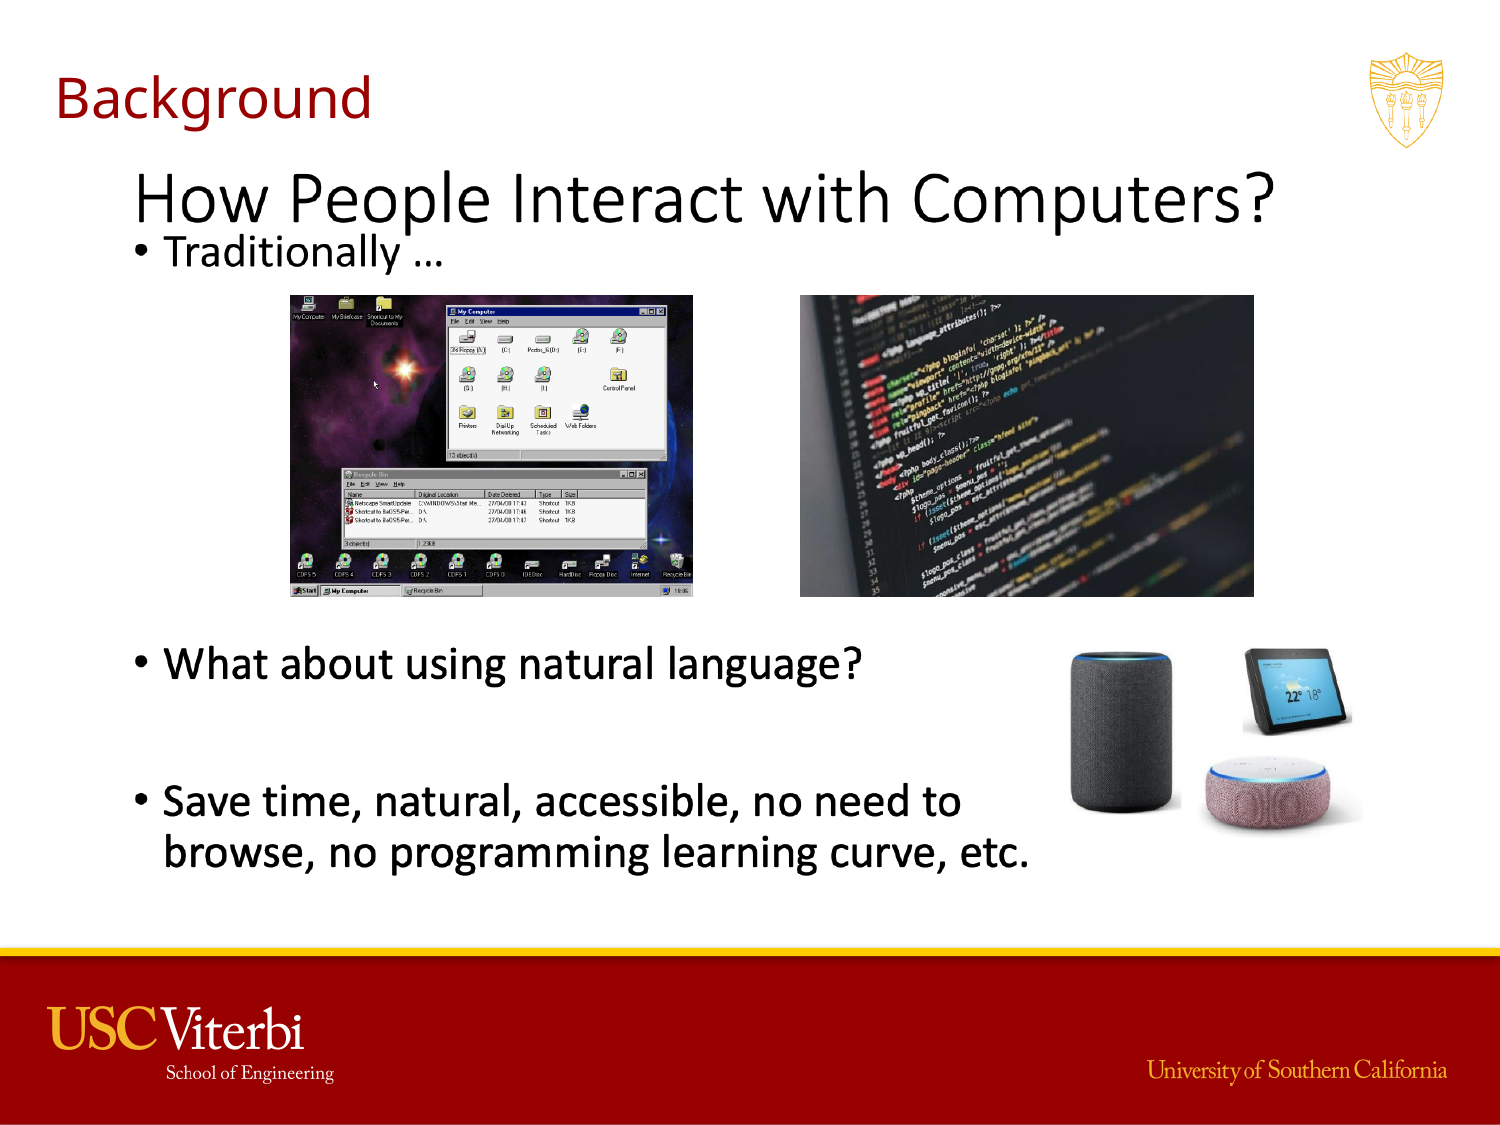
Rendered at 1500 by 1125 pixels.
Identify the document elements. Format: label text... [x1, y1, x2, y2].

text_box Background [39, 54, 389, 138]
picture [1147, 1059, 1447, 1086]
picture [112, 39, 1468, 909]
picture [47, 1006, 334, 1084]
